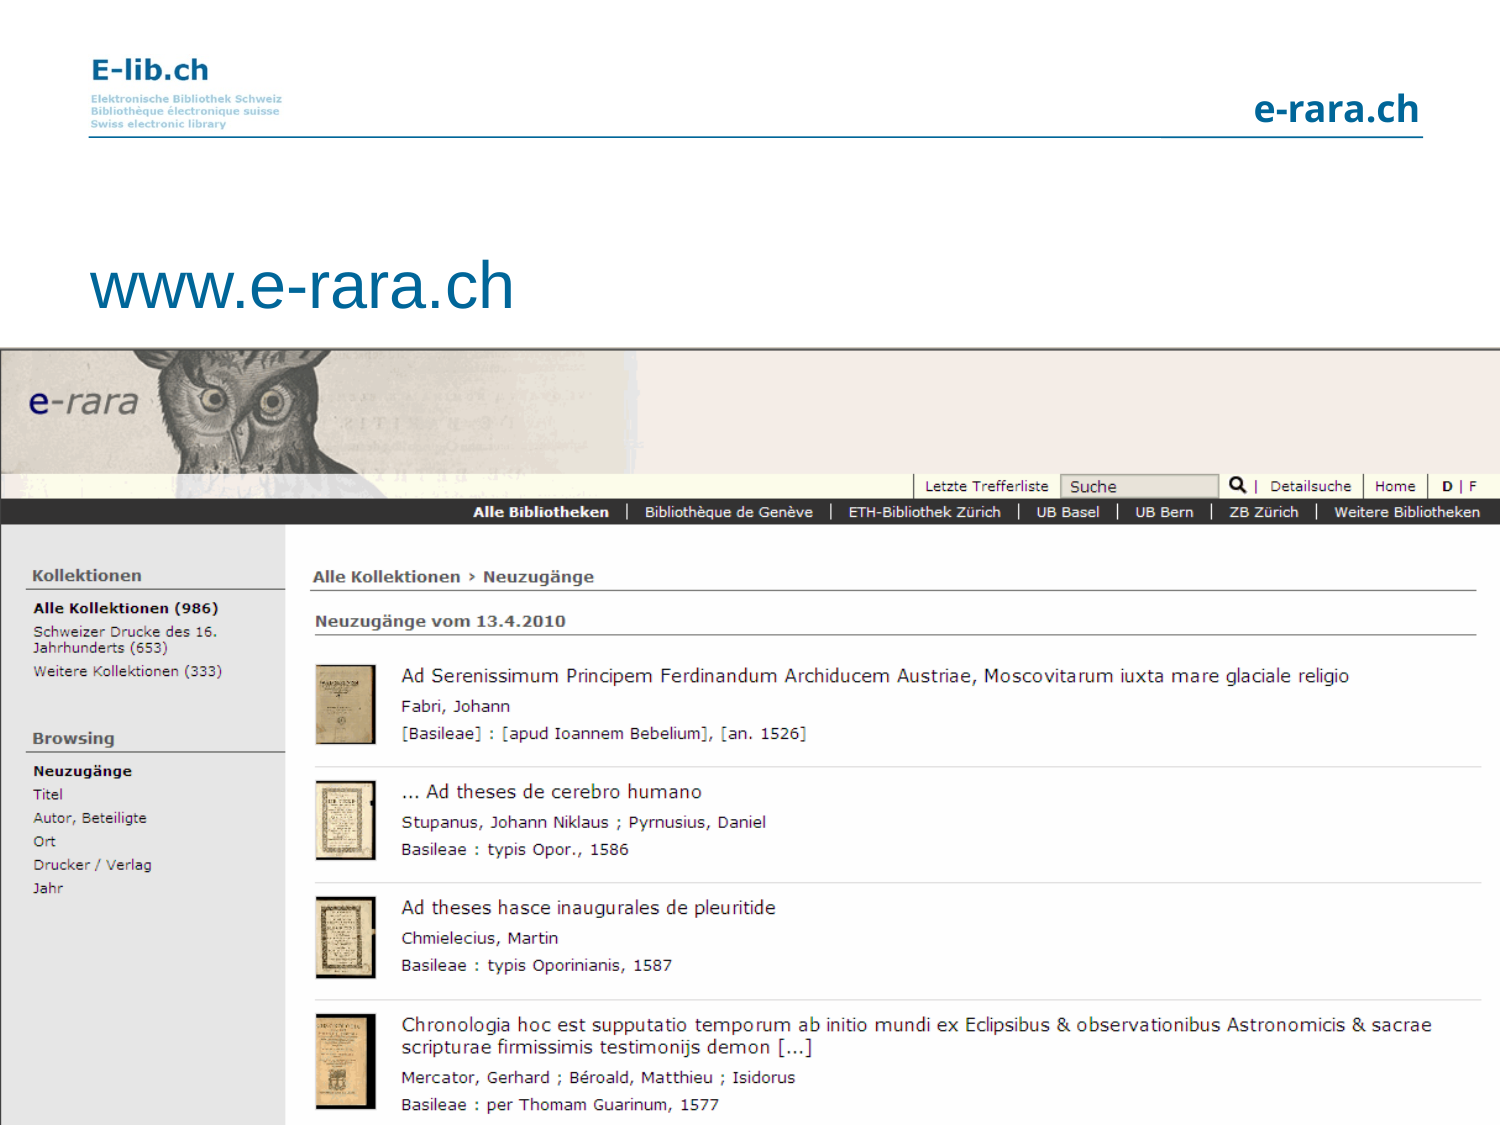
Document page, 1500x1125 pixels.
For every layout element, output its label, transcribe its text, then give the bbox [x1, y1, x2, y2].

picture [88, 54, 284, 132]
list www.e-rara.ch [74, 234, 1426, 345]
picture [0, 347, 1500, 1125]
